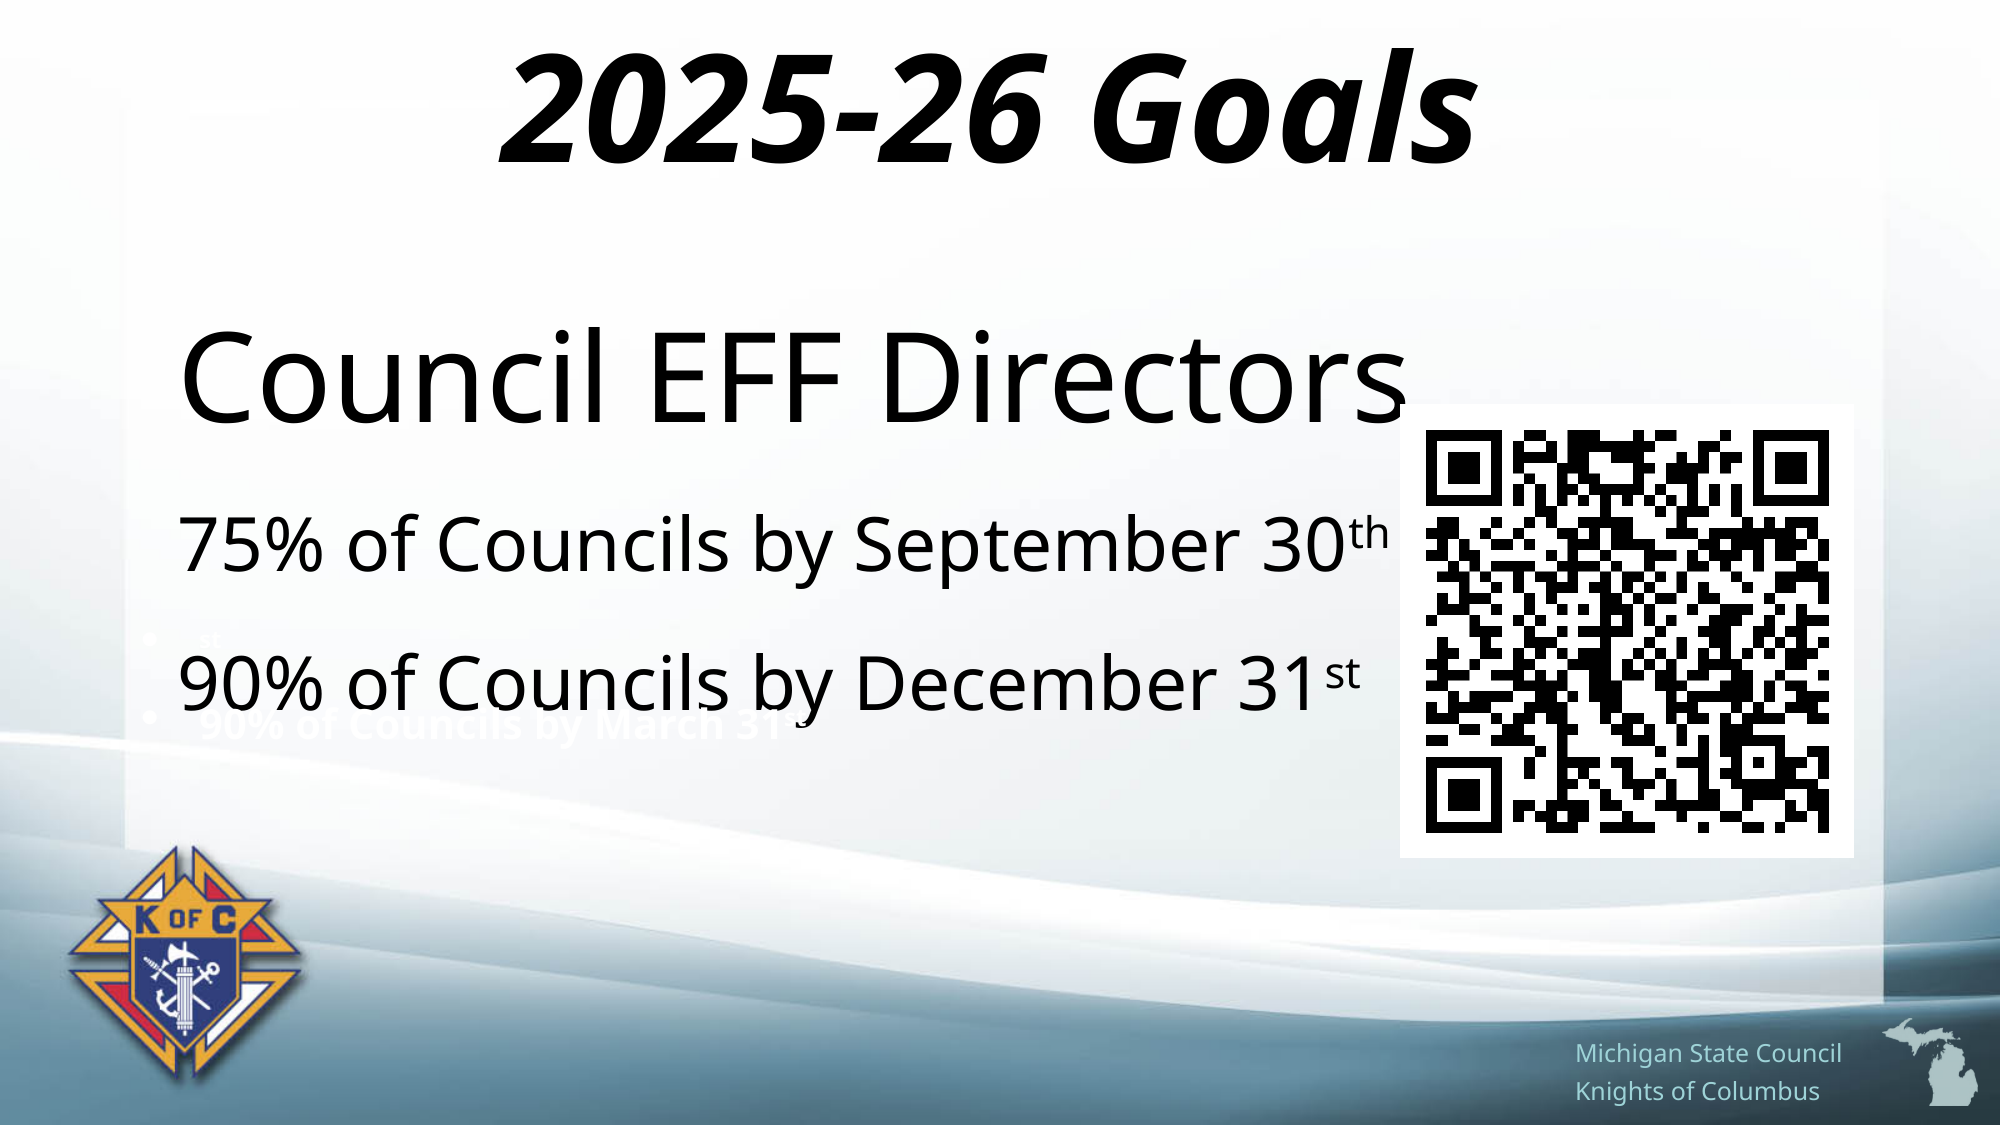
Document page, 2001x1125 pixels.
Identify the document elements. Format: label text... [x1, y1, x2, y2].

picture [0, 0, 2000, 1125]
text_box st 90% of Councils by March 31st [39, 611, 1966, 1116]
title 2025-26 Goals [69, 8, 1915, 197]
list Council EFF Directors 75% of Councils by September 30th 90% of Councils by December 31st [162, 266, 2000, 542]
